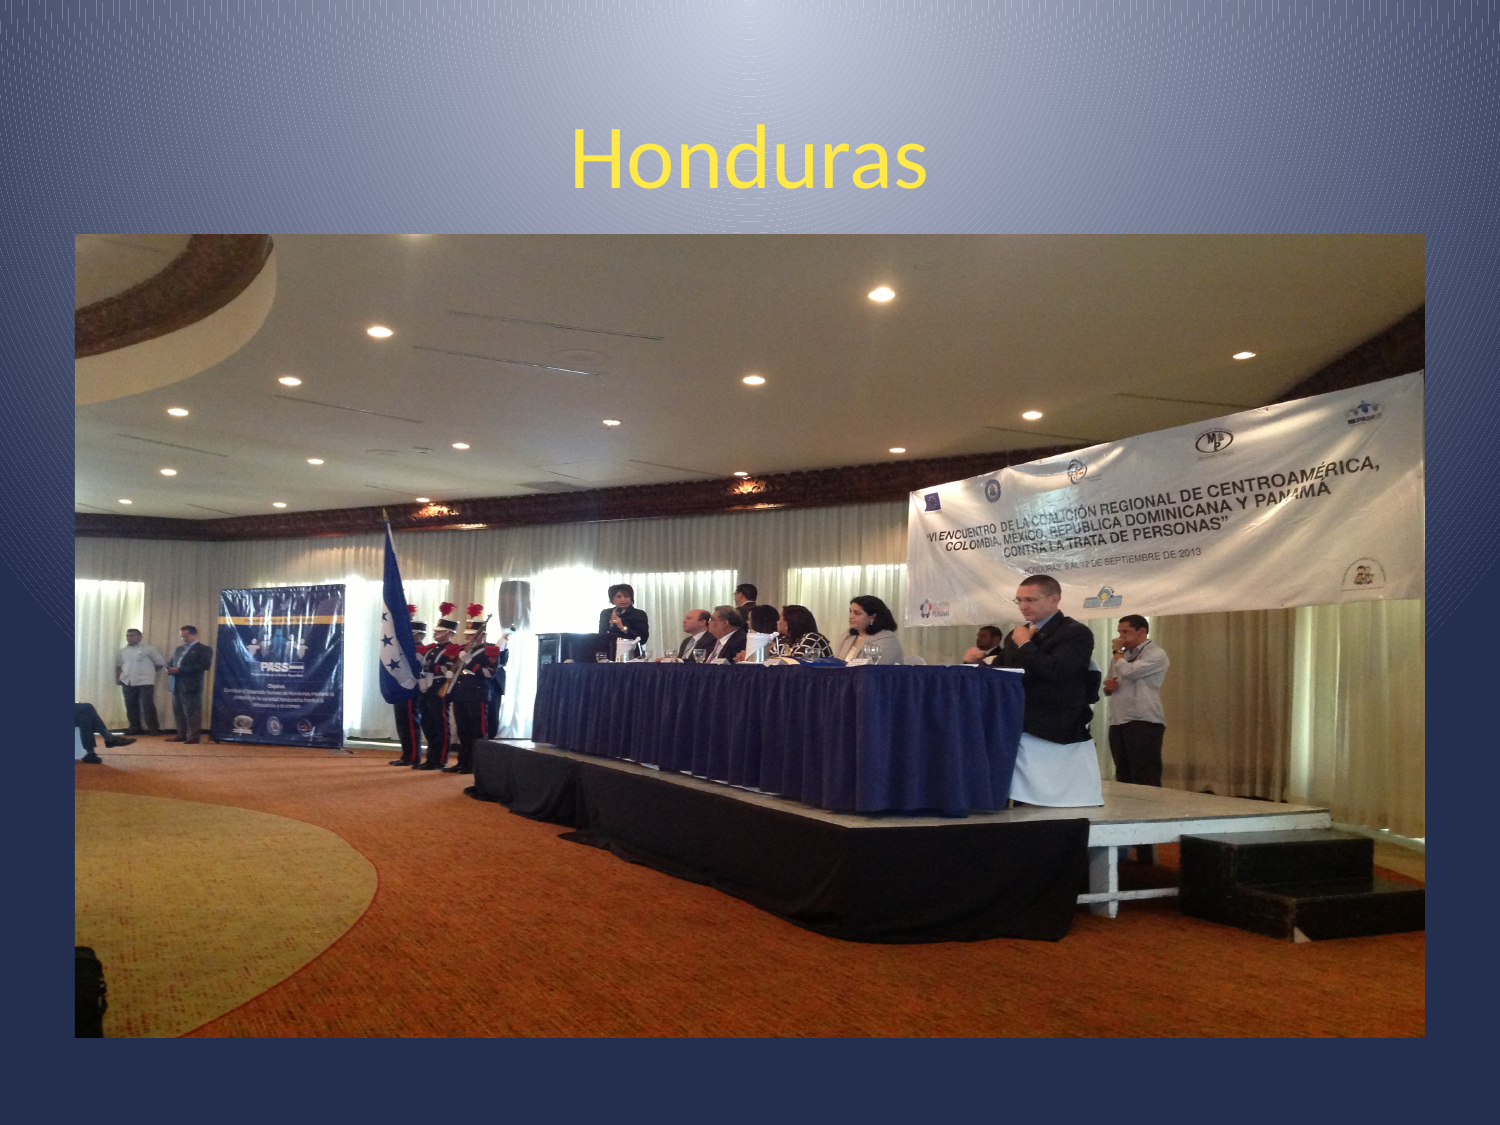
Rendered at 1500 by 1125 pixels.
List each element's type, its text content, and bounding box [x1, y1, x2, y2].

title Honduras [75, 105, 1425, 200]
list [74, 234, 1426, 1038]
